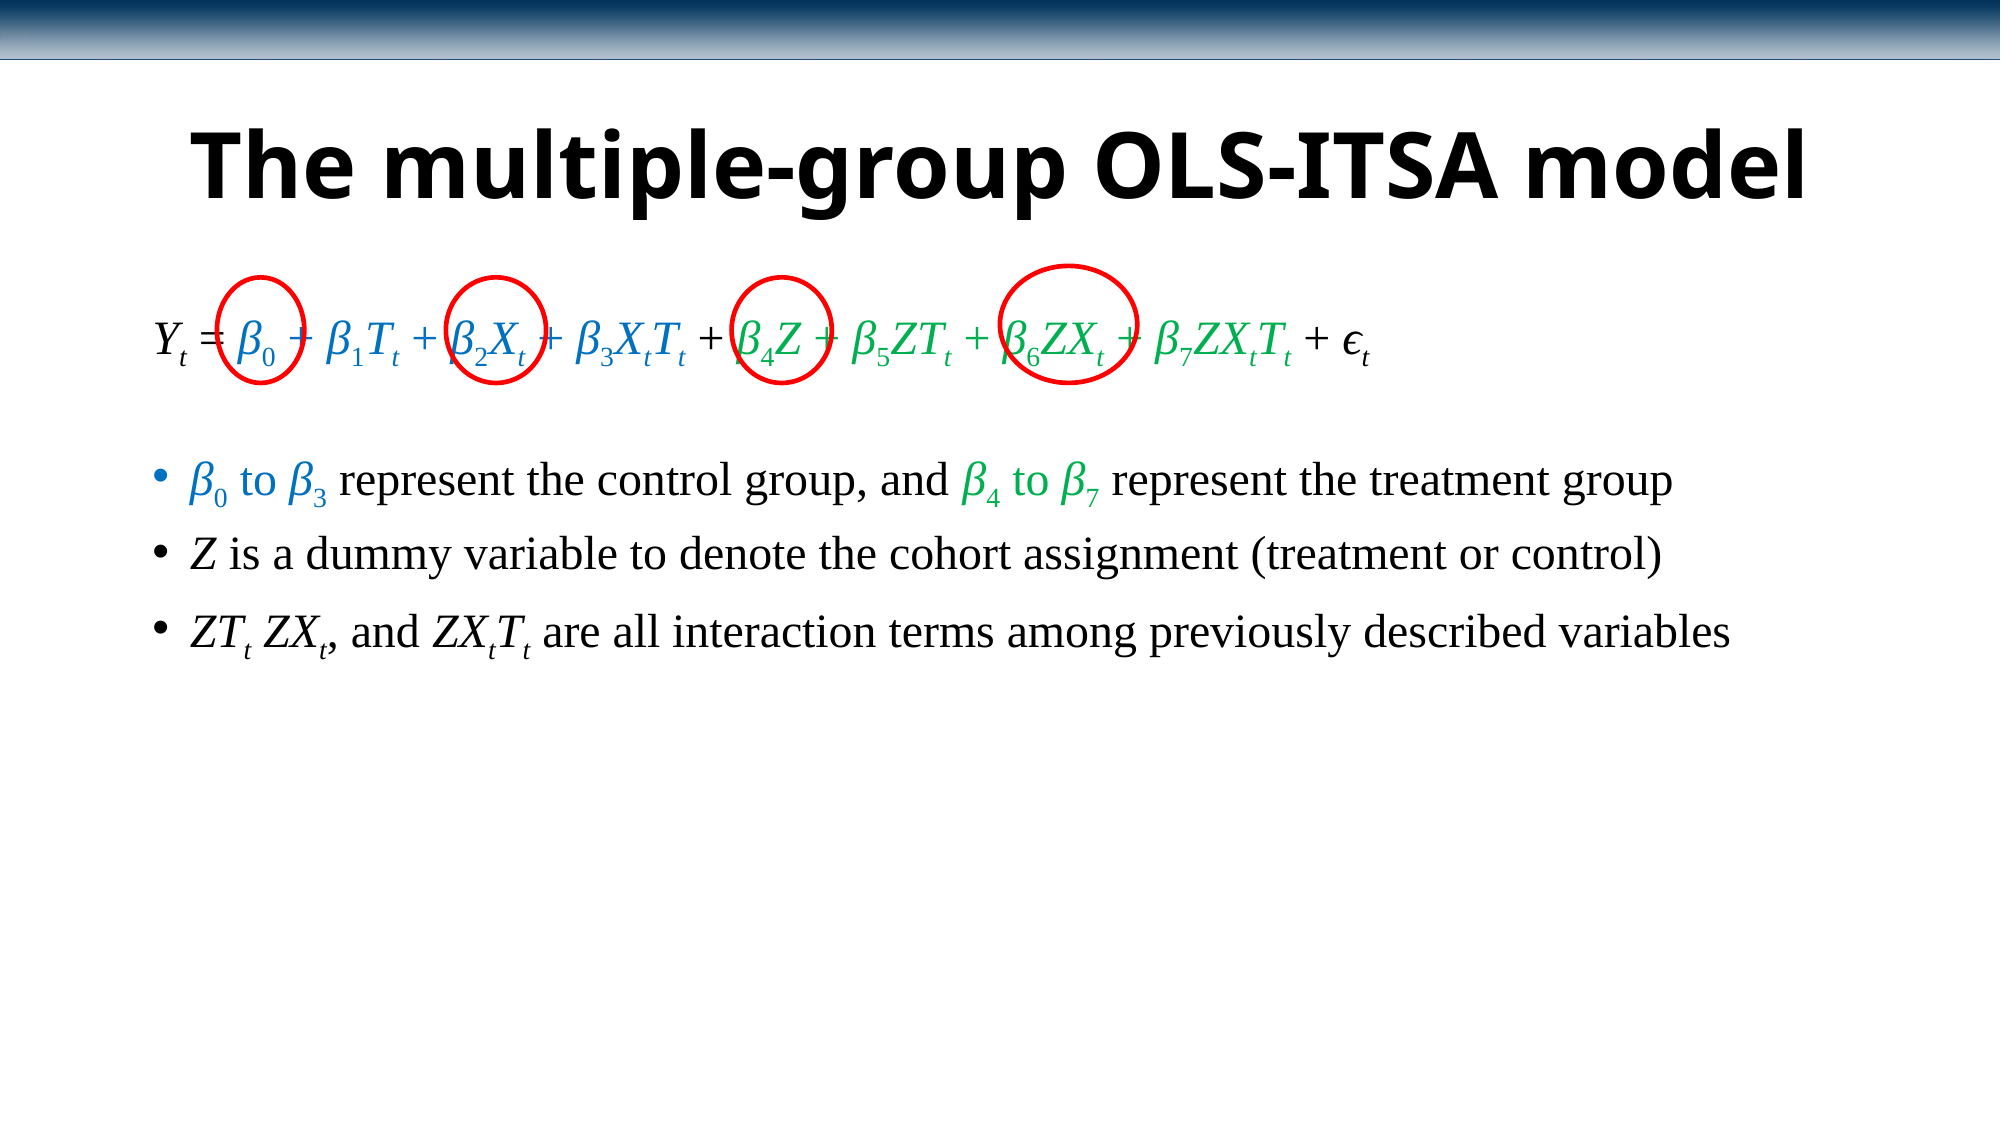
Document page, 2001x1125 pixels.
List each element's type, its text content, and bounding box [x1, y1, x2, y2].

text_box [215, 276, 306, 385]
title The multiple-group OLS-ITSA model [137, 59, 1863, 278]
picture [0, 0, 2000, 60]
text_box [998, 264, 1139, 384]
text_box [730, 276, 833, 385]
list Yt = β0 + β1Tt + β2Xt + β3XtTt + β4Z + β5ZTt + β6ZXt + β7ZXtTt + ϵt β0 to β3 represent the control group, and β4 to β7 represent the treatment group Z is a dummy variable to denote the cohort assignment (treatment or control) ZTt ZXt, and ZXtTt are all interaction terms among previously described variables [137, 299, 1863, 1014]
text_box [444, 276, 548, 385]
